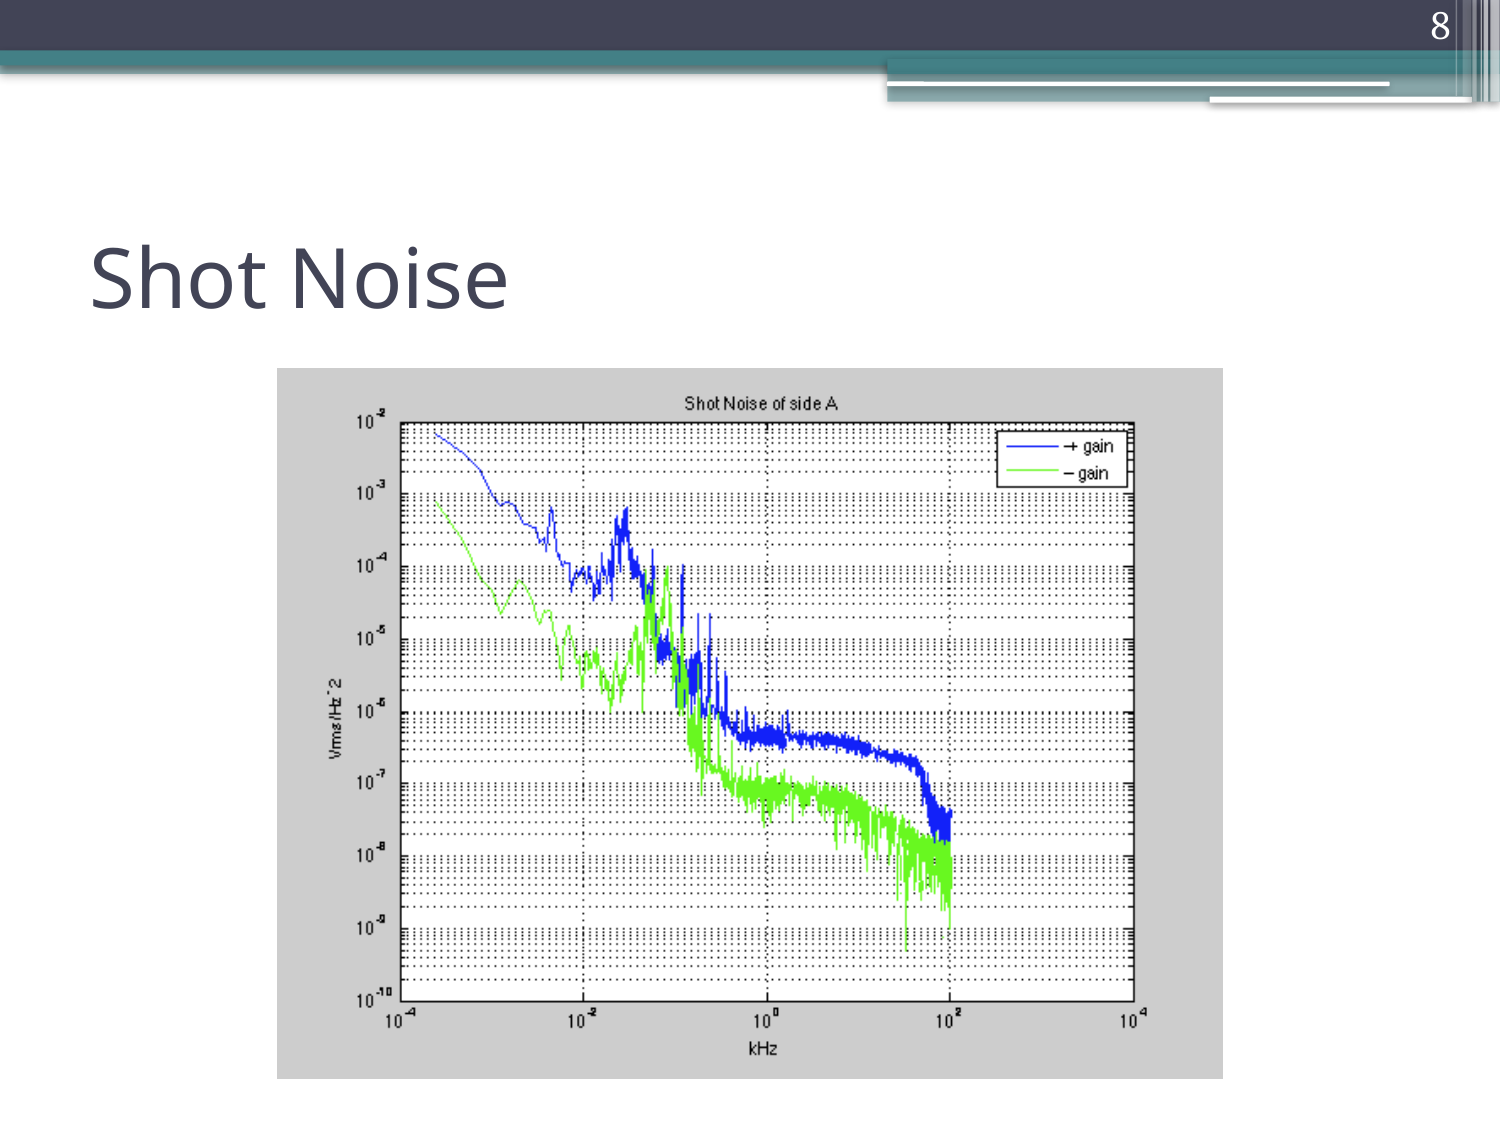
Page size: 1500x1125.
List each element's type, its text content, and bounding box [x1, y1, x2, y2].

slide_number 8 [1341, 0, 1466, 61]
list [74, 368, 1426, 1079]
title Shot Noise [75, 187, 1425, 363]
